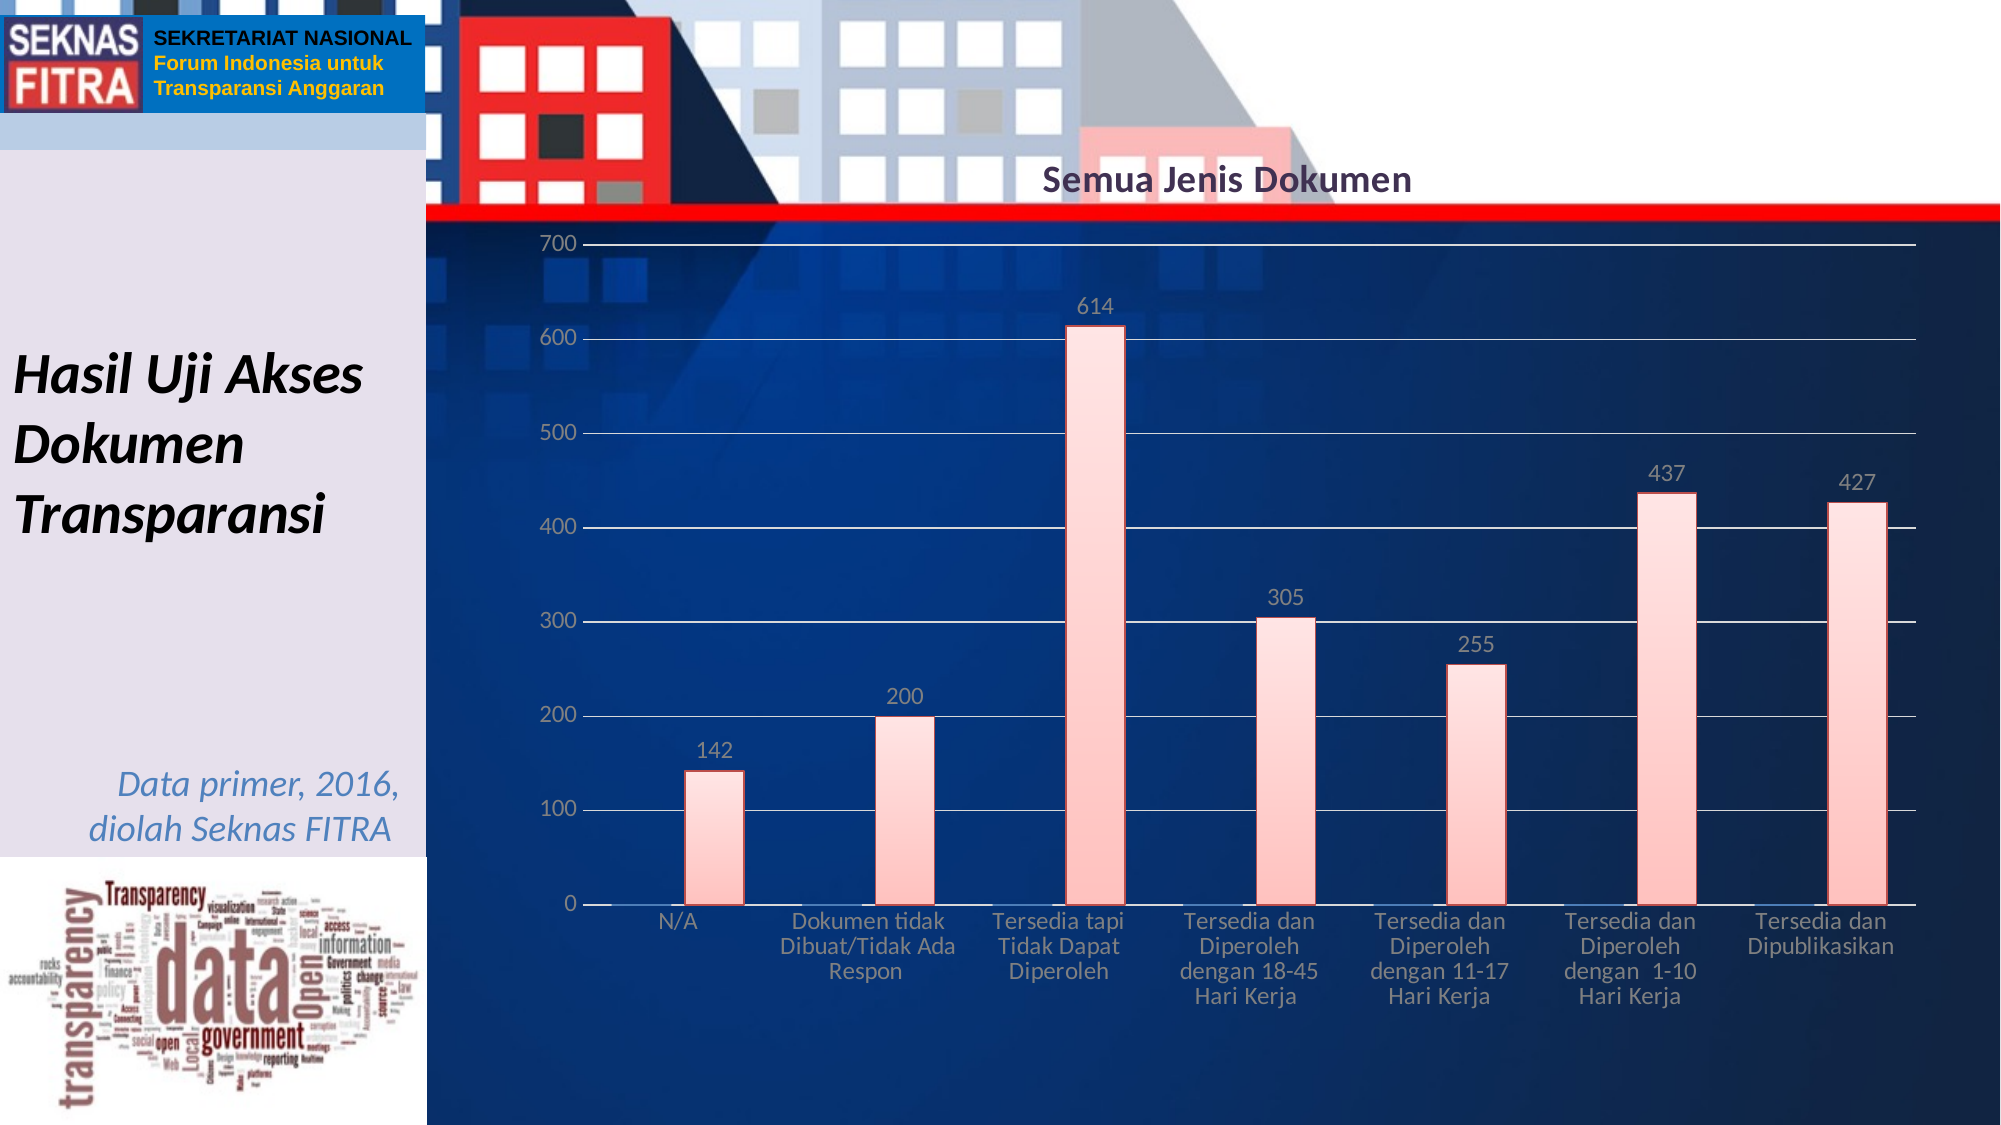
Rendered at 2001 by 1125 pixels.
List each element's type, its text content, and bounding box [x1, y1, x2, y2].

text_box [147, 107, 427, 111]
text_box Data primer, 2016, diolah Seknas FITRA [17, 751, 416, 855]
text_box [0, 111, 428, 152]
picture [0, 0, 2001, 1125]
text_box [0, 152, 428, 857]
picture [3, 16, 143, 114]
text_box SEKRETARIAT NASIONAL Forum Indonesia untuk Transparansi Anggaran [144, 17, 446, 107]
chart [510, 124, 1946, 1055]
text_box [0, 13, 427, 18]
text_box Hasil Uji Akses Dokumen Transparansi [0, 327, 399, 553]
